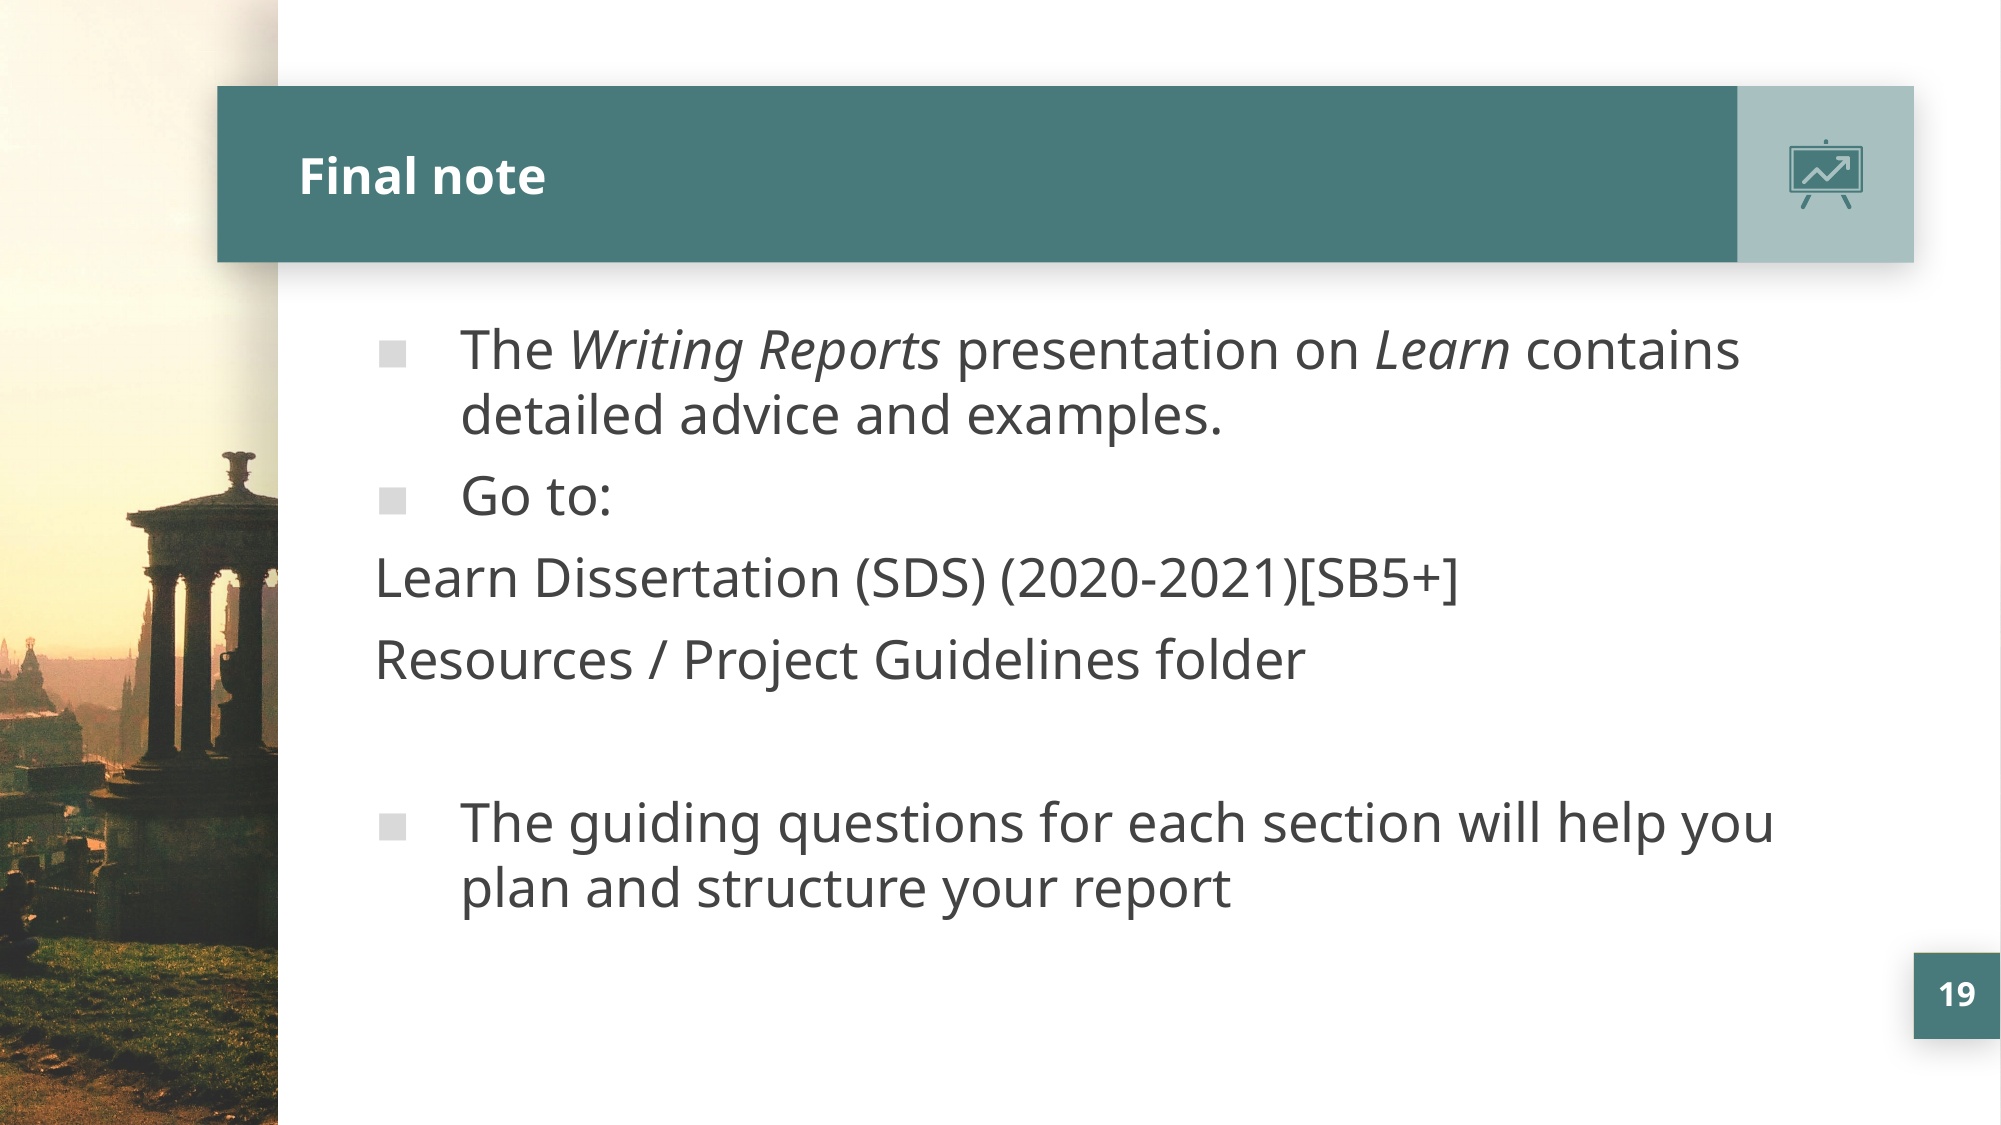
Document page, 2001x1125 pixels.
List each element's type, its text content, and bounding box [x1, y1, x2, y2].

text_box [1789, 139, 1864, 210]
picture [0, 0, 278, 1125]
title Final note [278, 86, 1753, 263]
slide_number 19 [1913, 952, 2000, 1039]
list The Writing Reports presentation on Learn contains detailed advice and examples. Go to: Learn Dissertation (SDS) (2020-2021)[SB5+] Resources / Project Guidelines folder The guiding questions for each section will help you plan and structure your report [340, 295, 1891, 938]
